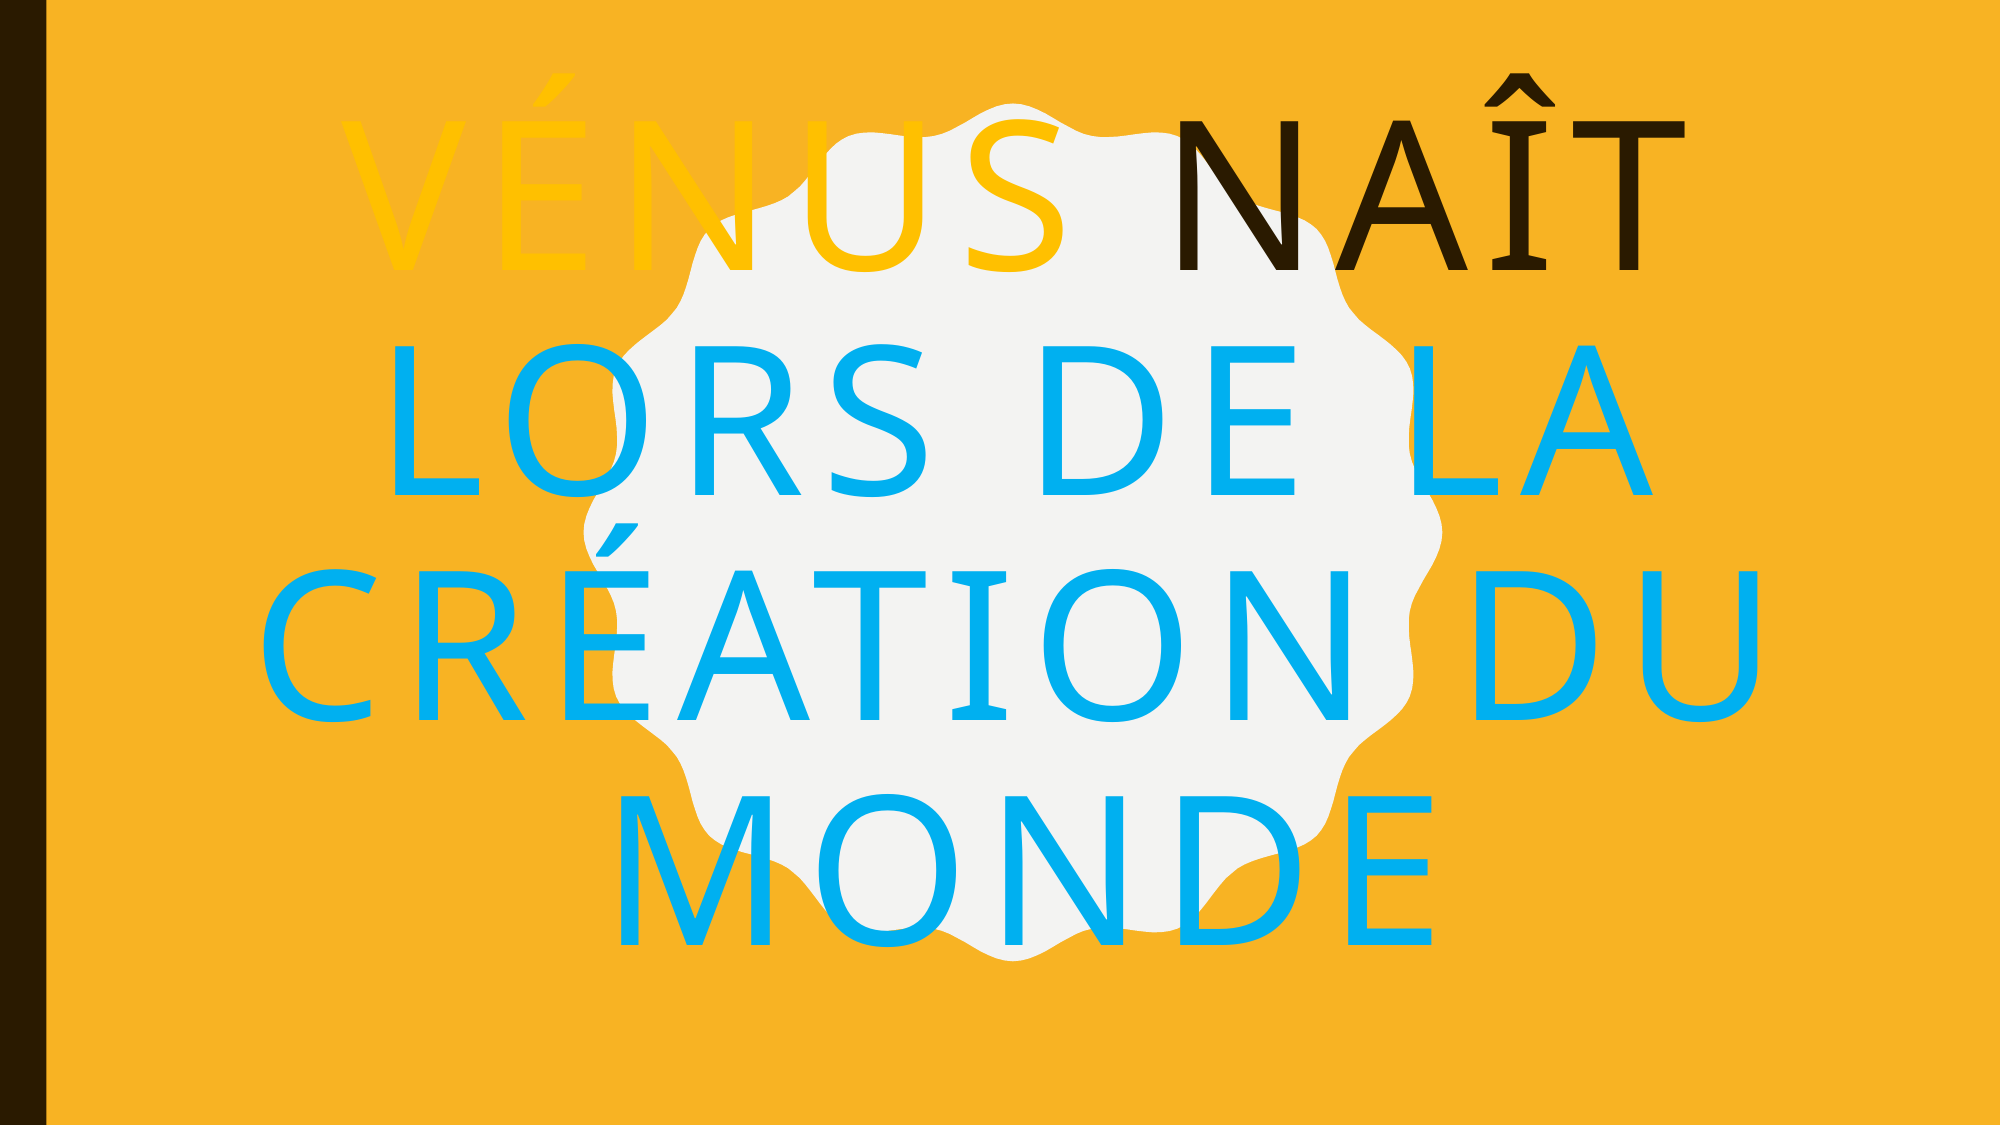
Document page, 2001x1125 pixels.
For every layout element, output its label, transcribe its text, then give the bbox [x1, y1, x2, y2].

title Vénus naît lors de la création du monde [176, 180, 1870, 902]
